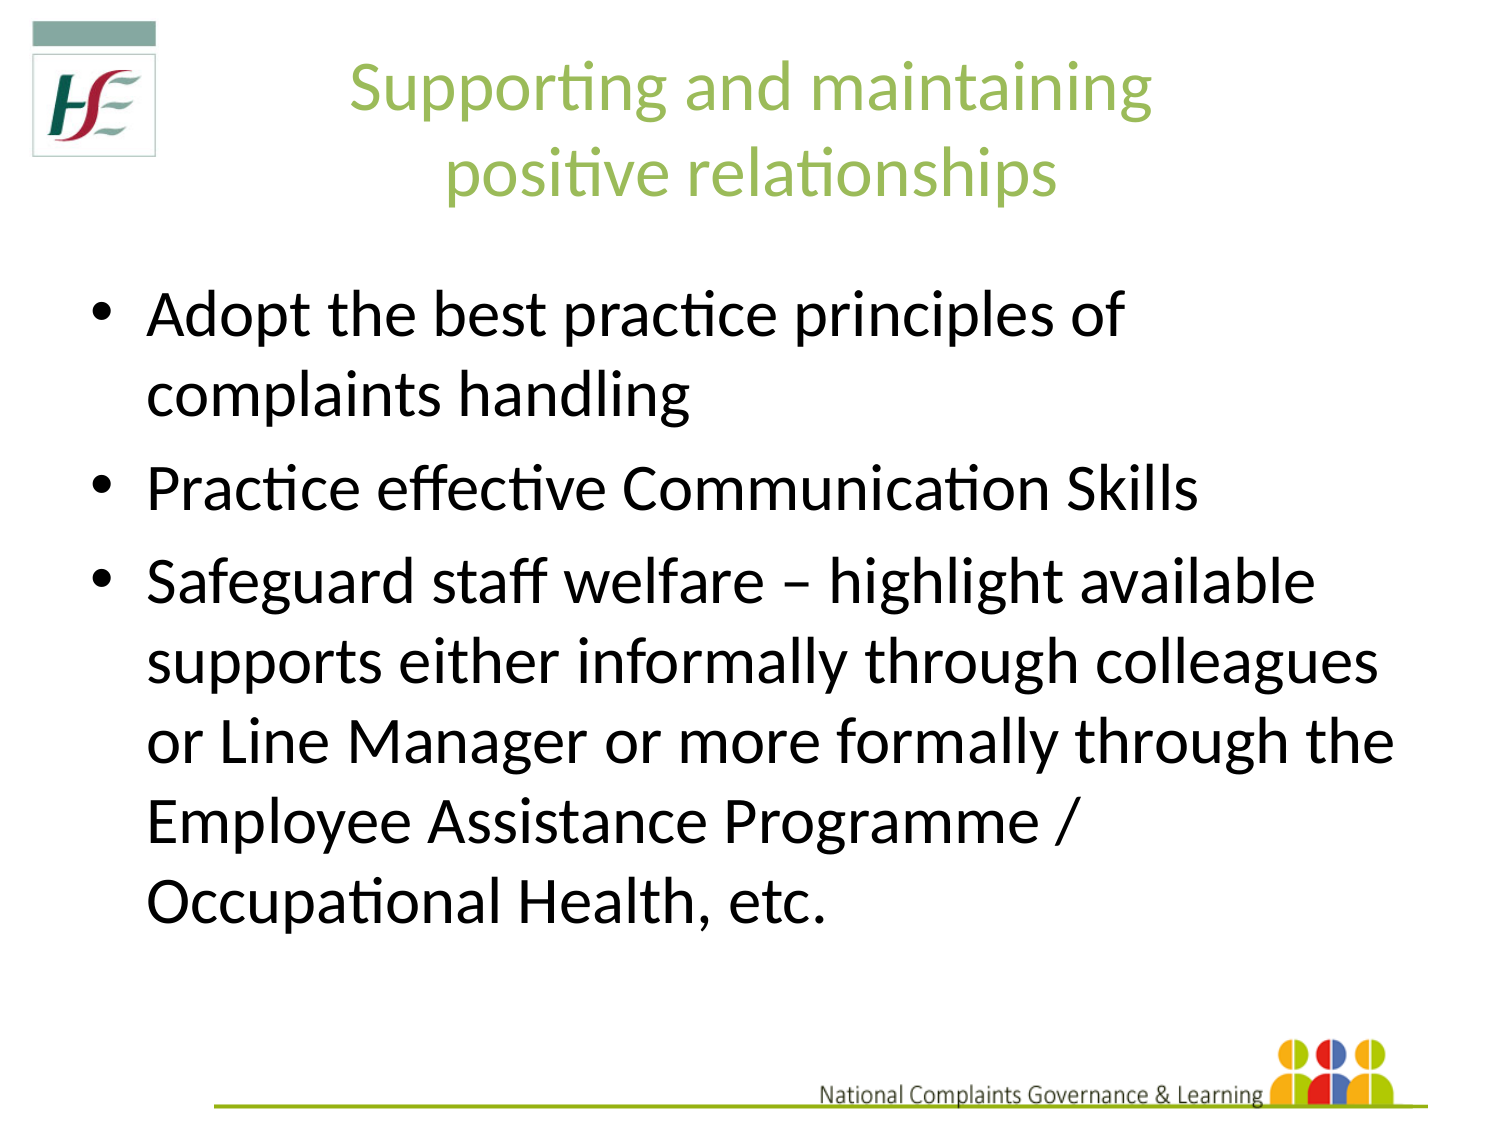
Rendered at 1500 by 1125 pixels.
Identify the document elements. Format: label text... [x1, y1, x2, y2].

picture [214, 1031, 1428, 1114]
text_box Supporting and maintaining positive relationships [76, 30, 1427, 219]
list Adopt the best practice principles of complaints handling Practice effective Communication Skills Safeguard staff welfare – highlight available supports either informally through colleagues or Line Manager or more formally through the Employee Assistance Programme / Occupational Health, etc. [75, 262, 1425, 1005]
picture [29, 18, 159, 159]
